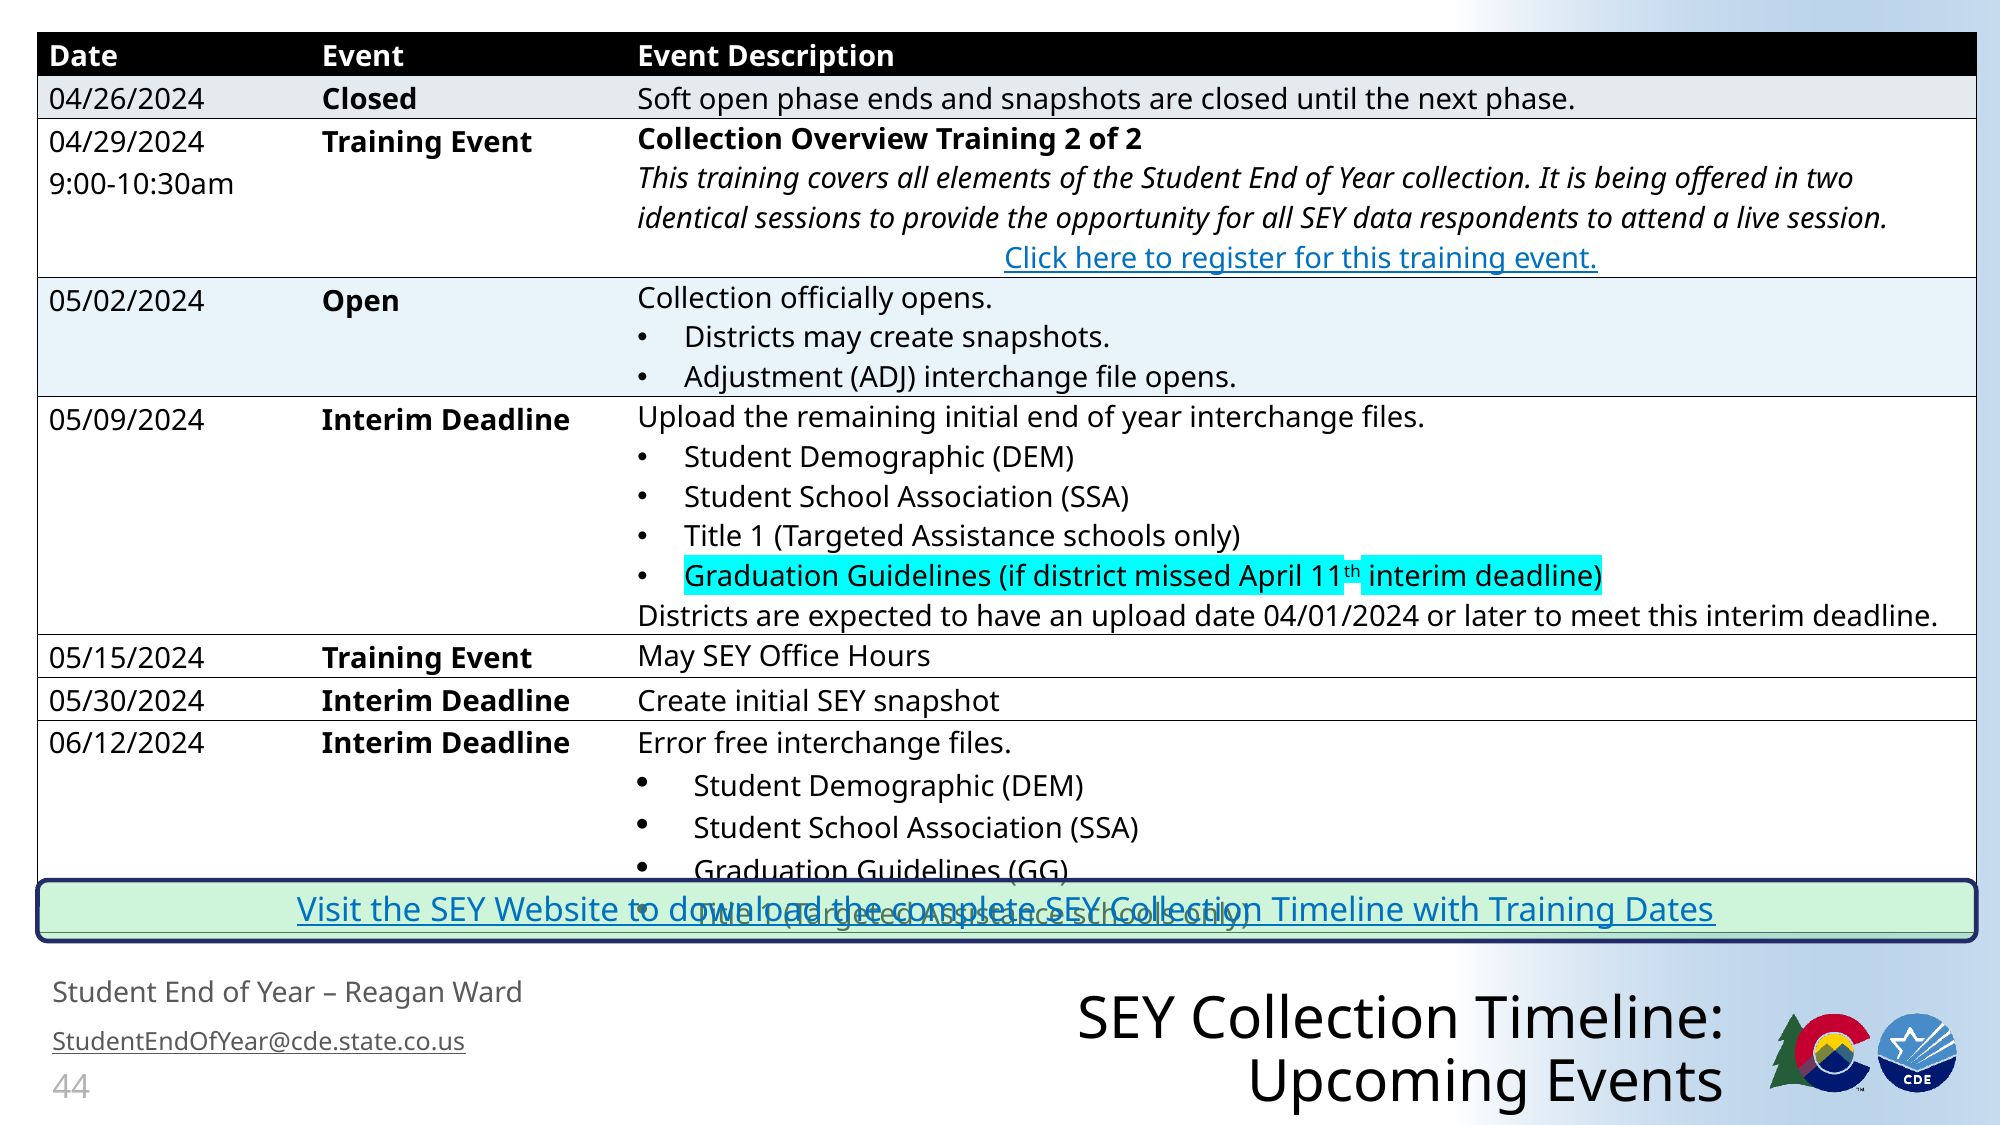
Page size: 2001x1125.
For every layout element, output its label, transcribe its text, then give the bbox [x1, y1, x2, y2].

table_cell 05/02/2024 [38, 278, 311, 396]
table_cell 04/29/2024 9:00-10:30am [38, 119, 311, 277]
table_cell Collection Overview Training 2 of 2 This training covers all elements of the Student End of Year collection. It is being offered in two identical sessions to provide the opportunity for all SEY data respondents to attend a live session. Click here to register for this training event. [626, 119, 1976, 277]
table_cell Closed [311, 76, 626, 118]
table_cell Collection officially opens. Districts may create snapshots. Adjustment (ADJ) interchange file opens. [626, 278, 1976, 396]
slide_number 44 [37, 1064, 165, 1111]
table_cell May SEY Office Hours [626, 635, 1976, 677]
table_cell Soft open phase ends and snapshots are closed until the next phase. [626, 76, 1976, 118]
table_header Date [38, 33, 311, 75]
list Student End of Year – Reagan Ward [37, 970, 622, 1017]
text_box Visit the SEY Website to download the complete SEY Collection Timeline with Training Dates [37, 880, 1977, 941]
title SEY Collection Timeline: Upcoming Events [639, 966, 1725, 1115]
table_cell Upload the remaining initial end of year interchange files. Student Demographic (DEM) Student School Association (SSA) Title 1 (Targeted Assistance schools only) Graduation Guidelines (if district missed April 11th interim deadline) Districts are expected to have an upload date 04/01/2024 or later to meet this interim deadline. [626, 397, 1976, 634]
table_cell 05/30/2024 [38, 678, 311, 720]
table_cell Interim Deadline [311, 721, 626, 880]
table_header Event [311, 33, 626, 75]
table_cell 04/26/2024 [38, 76, 311, 118]
table_cell Interim Deadline [311, 397, 626, 634]
table_cell Error free interchange files. Student Demographic (DEM) Student School Association (SSA) Graduation Guidelines (GG) Title 1 (Targeted Assistance schools only) [626, 721, 1976, 885]
table_header Event Description [626, 33, 1976, 75]
table_cell 05/15/2024 [38, 635, 311, 677]
table_cell 06/12/2024 [38, 721, 311, 884]
table_cell Training Event [311, 635, 626, 677]
table_cell Create initial SEY snapshot [626, 678, 1976, 720]
table_cell Interim Deadline [311, 678, 626, 720]
table_cell Open [311, 278, 626, 396]
list StudentEndOfYear@cde.state.co.us [37, 1018, 622, 1065]
table_cell 05/09/2024 [38, 397, 311, 634]
picture [1768, 1012, 1957, 1093]
table_cell Training Event [311, 119, 626, 277]
